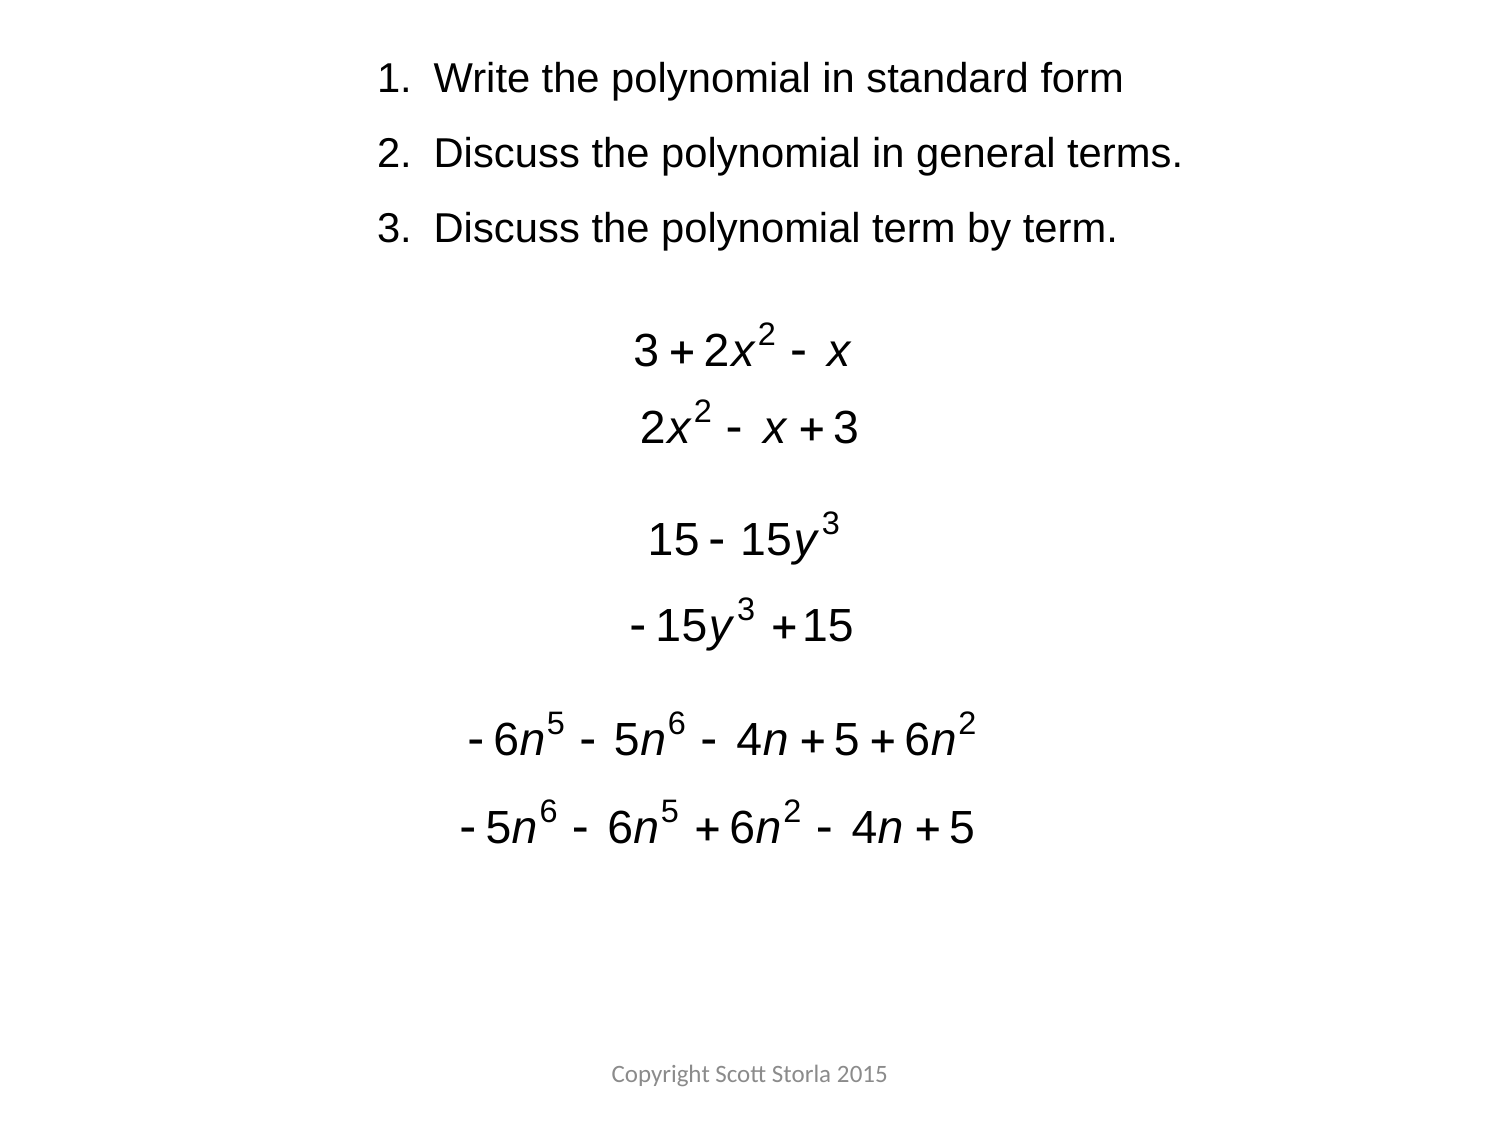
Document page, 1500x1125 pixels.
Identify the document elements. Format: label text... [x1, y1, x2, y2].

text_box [451, 787, 985, 858]
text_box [631, 387, 869, 458]
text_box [643, 499, 853, 579]
footer Copyright Scott Storla 2015 [512, 1042, 988, 1103]
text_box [626, 310, 863, 381]
text_box Write the polynomial in standard form Discuss the polynomial in general terms. Discuss the polynomial term by term. [362, 43, 1287, 258]
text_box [459, 699, 988, 770]
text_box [621, 585, 863, 666]
